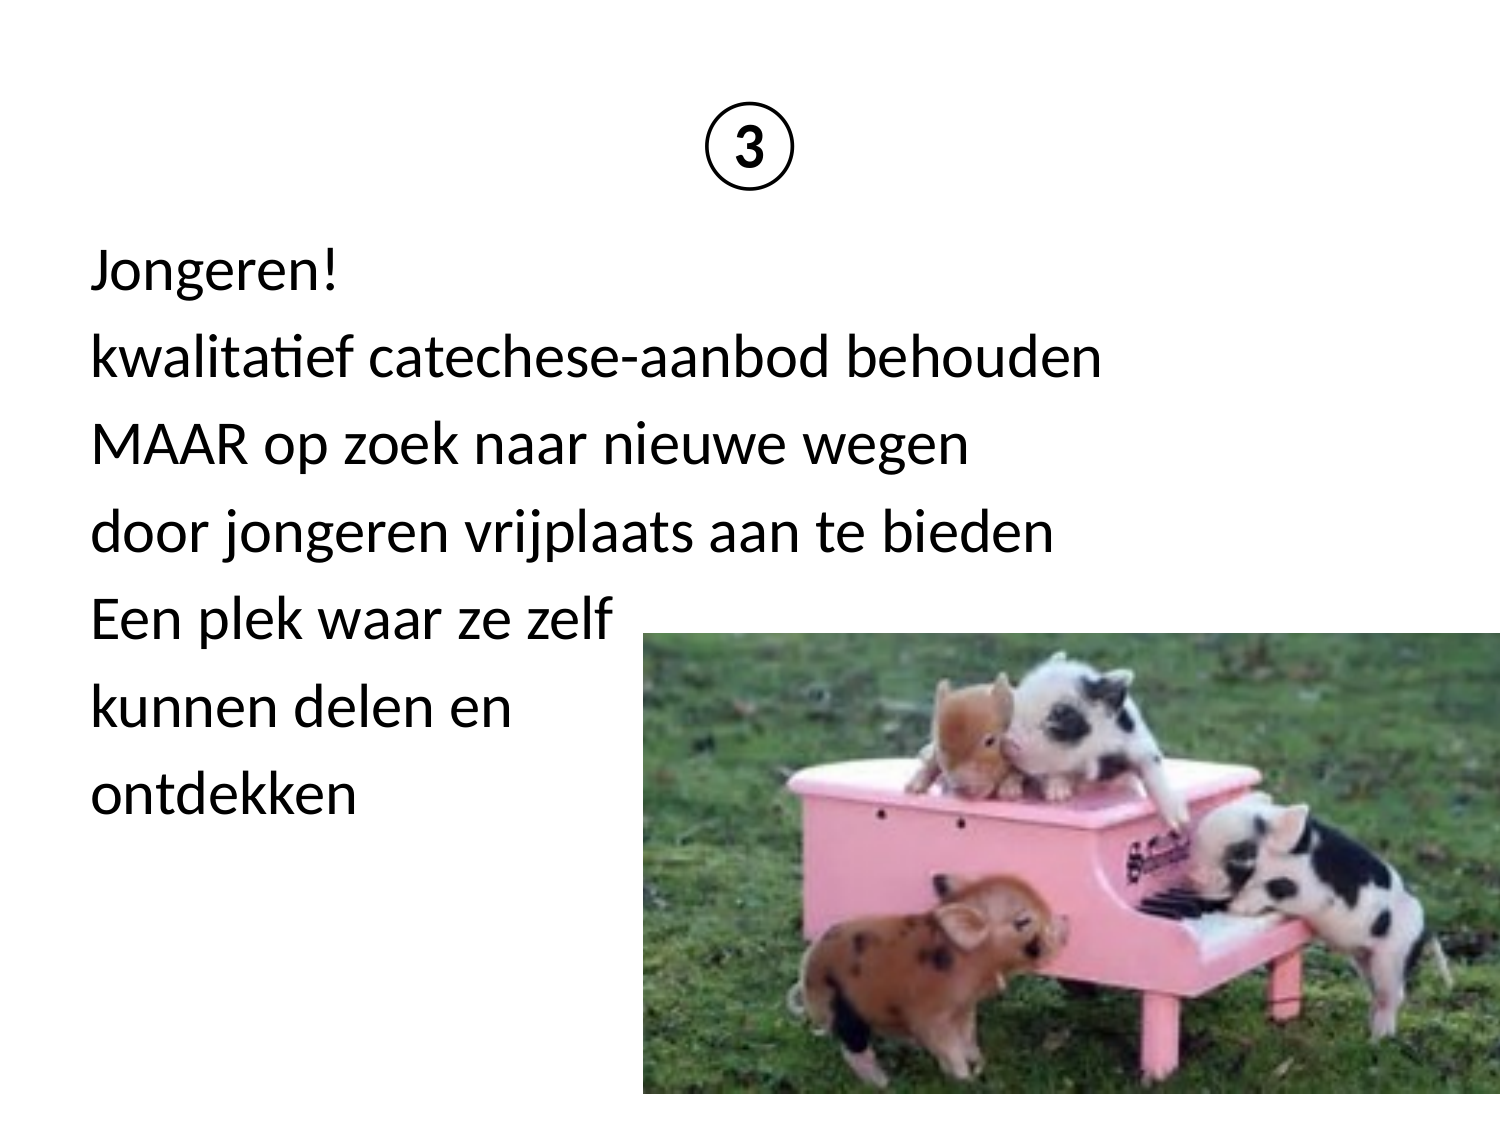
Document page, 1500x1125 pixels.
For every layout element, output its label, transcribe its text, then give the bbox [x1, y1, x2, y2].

title ③ [75, 45, 1425, 219]
picture [643, 633, 1500, 1095]
list Jongeren! kwalitatief catechese-aanbod behouden MAAR op zoek naar nieuwe wegen door jongeren vrijplaats aan te bieden Een plek waar ze zelf kunnen delen en ontdekken [75, 219, 1425, 1005]
